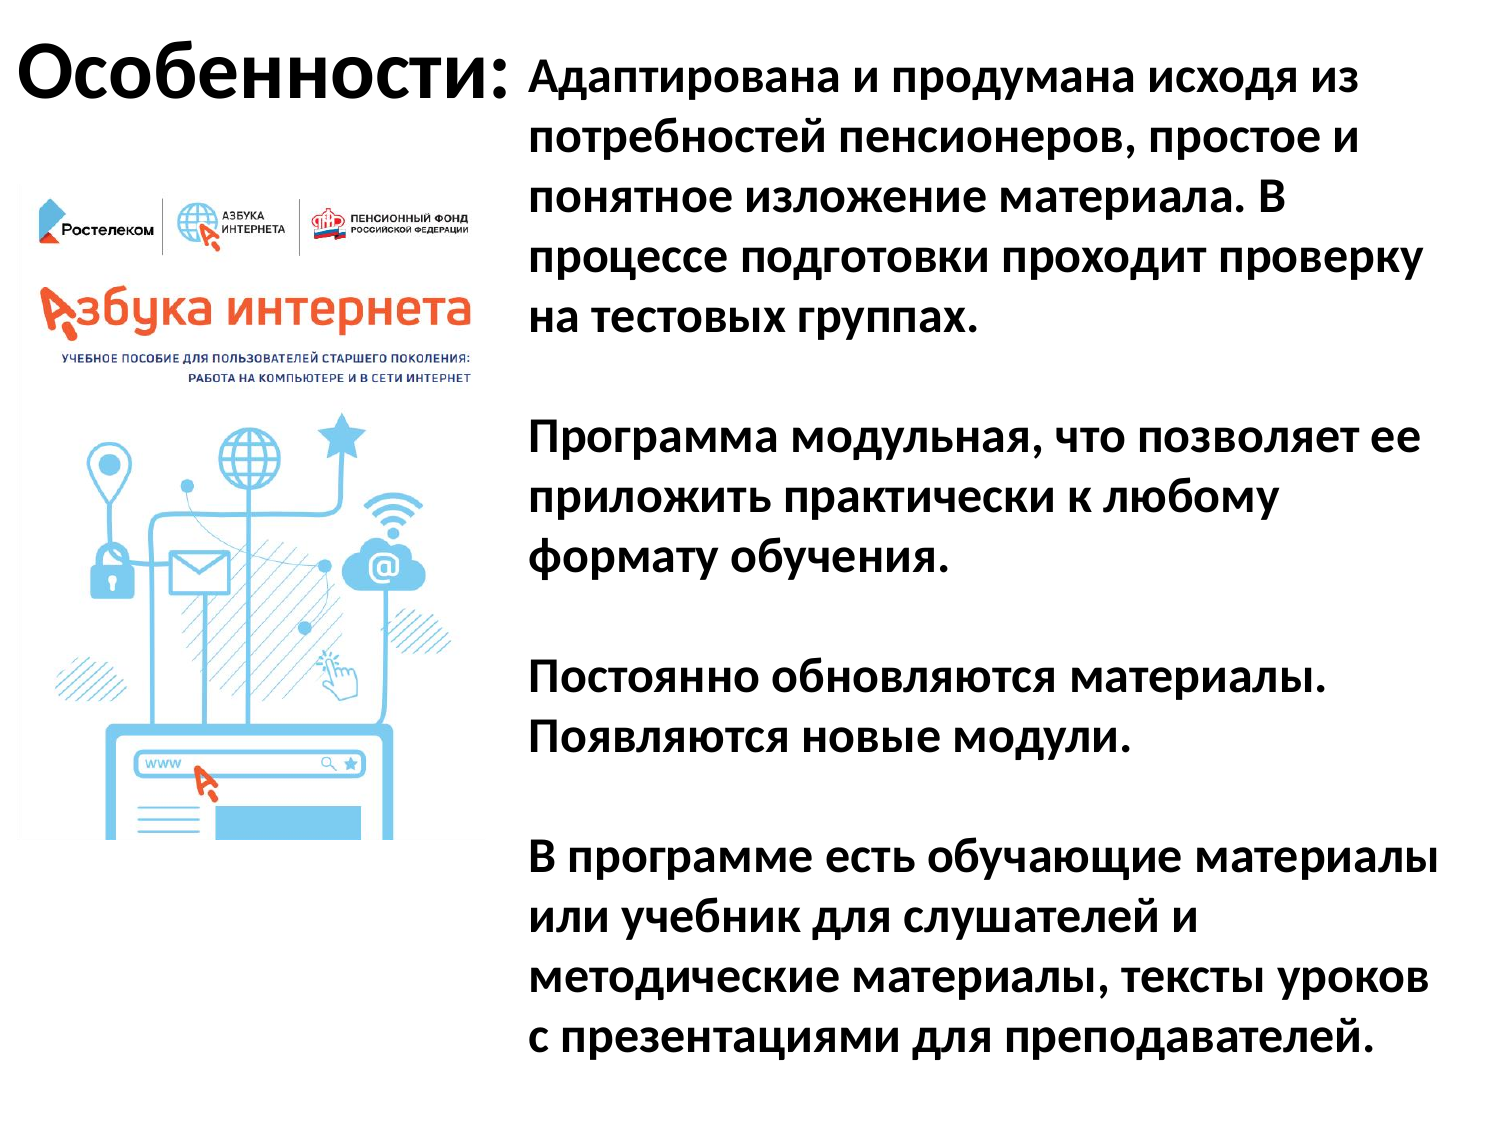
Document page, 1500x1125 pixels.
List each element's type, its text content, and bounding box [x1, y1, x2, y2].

picture [17, 184, 487, 840]
text_box Особенности: [2, 7, 527, 123]
text_box Адаптирована и продумана исходя из потребностей пенсионеров, простое и понятное изложение материала. В процессе подготовки проходит проверку на тестовых группах. Программа модульная, что позволяет ее приложить практически к любому формату обучения. Постоянно обновляются материалы. Появляются новые модули. В программе есть обучающие материалы или учебник для слушателей и методические материалы, тексты уроков с презентациями для преподавателей. [513, 35, 1471, 1070]
